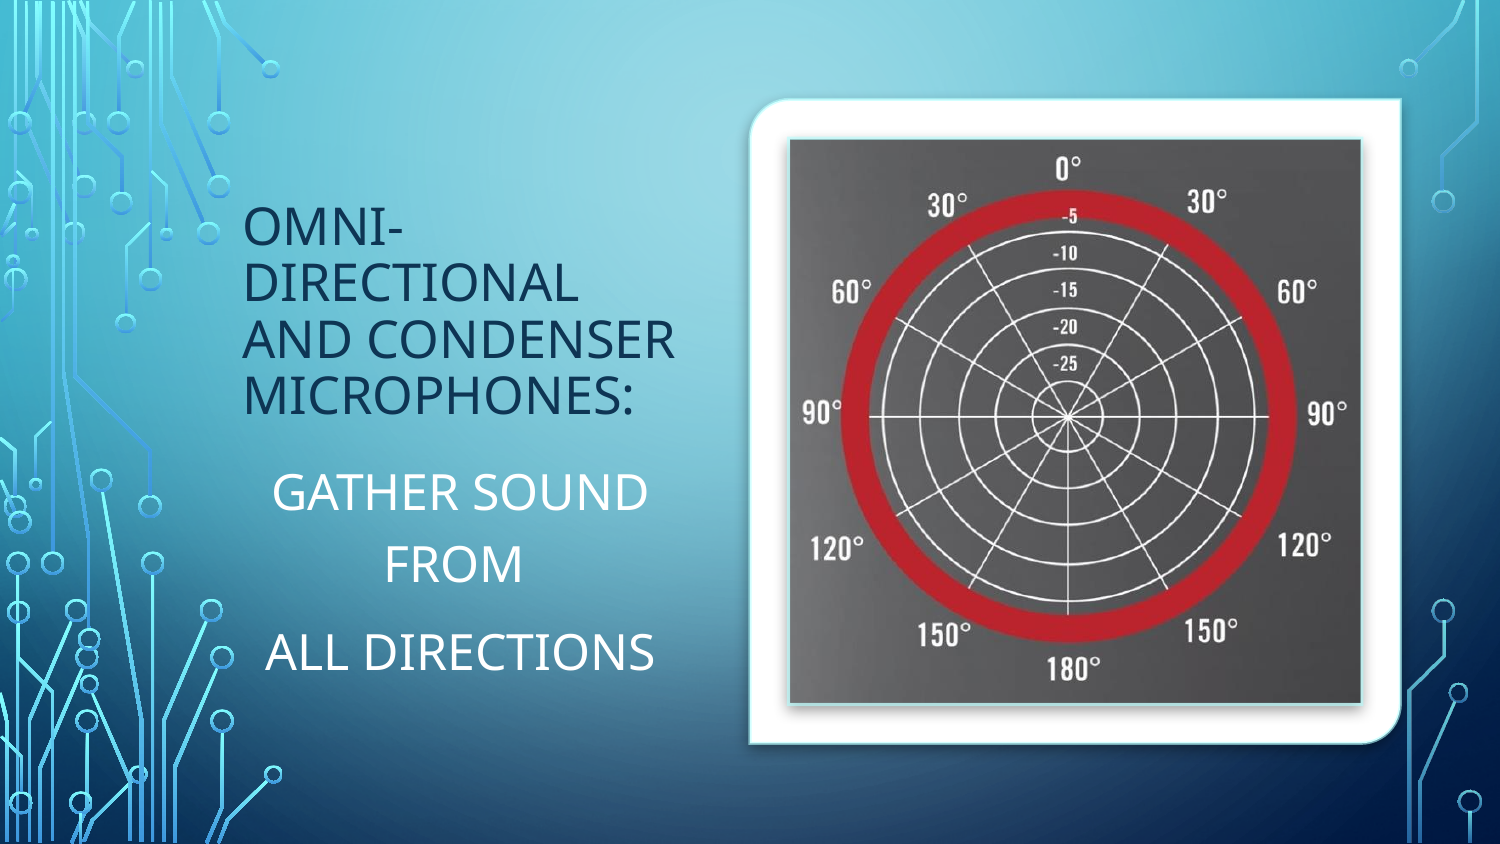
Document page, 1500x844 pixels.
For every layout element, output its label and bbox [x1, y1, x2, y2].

text_box [0, 0, 284, 844]
picture [284, 0, 1500, 844]
